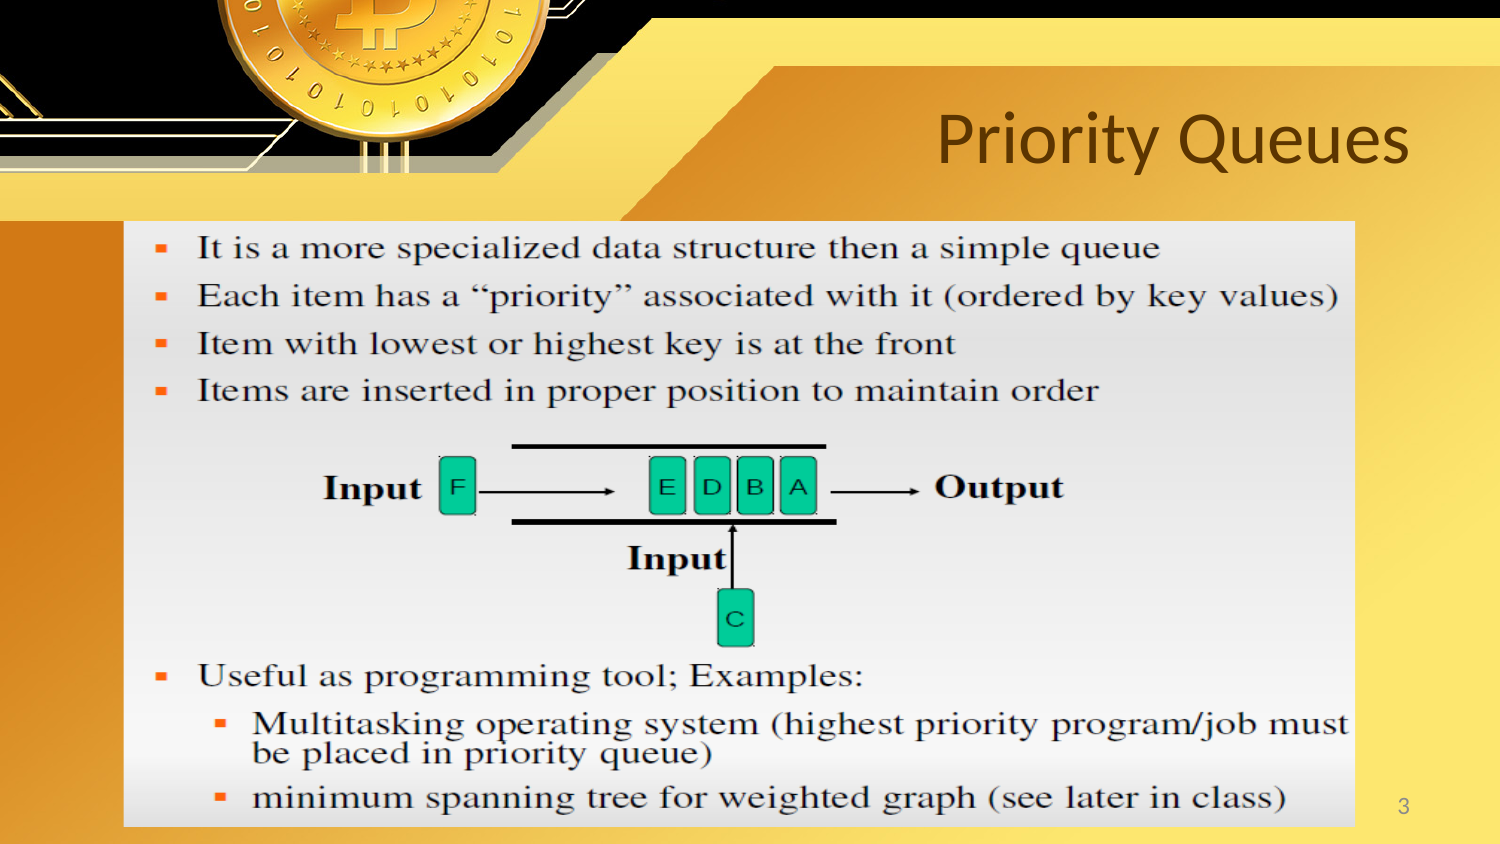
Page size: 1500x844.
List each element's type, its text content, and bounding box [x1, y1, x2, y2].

slide_number 3 [1359, 782, 1425, 827]
picture [0, 0, 1500, 844]
title Priority Queues [73, 71, 1427, 197]
